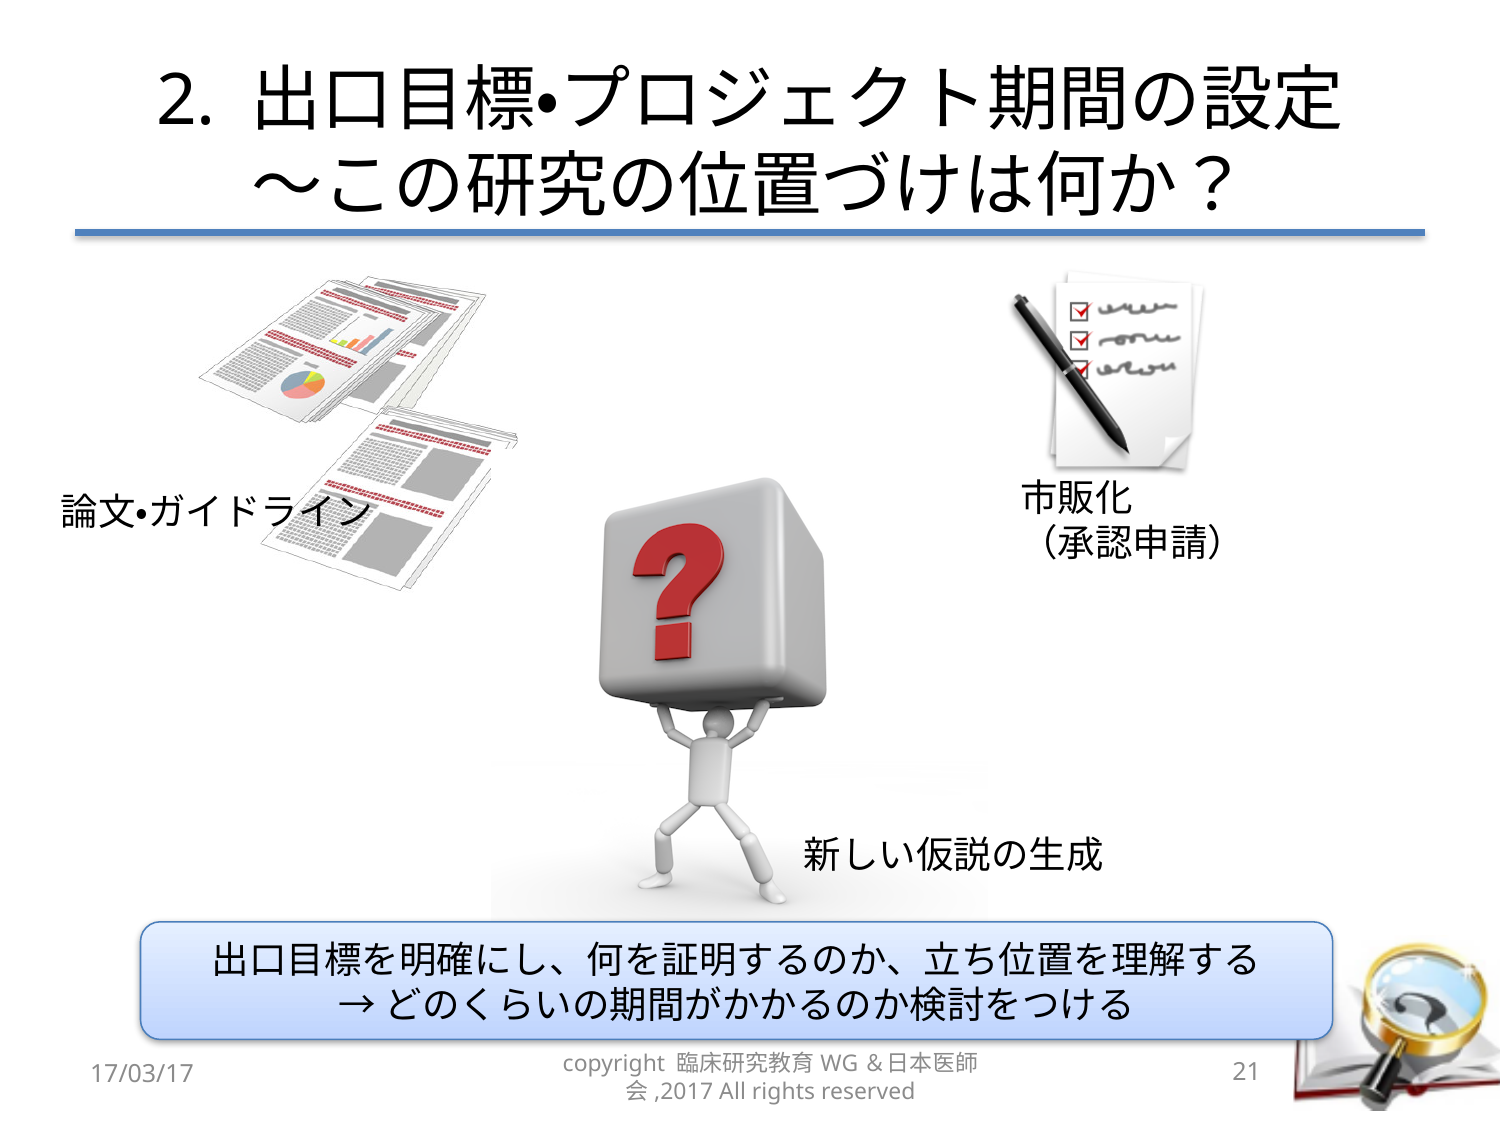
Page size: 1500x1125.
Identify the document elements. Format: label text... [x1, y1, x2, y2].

picture [198, 263, 988, 947]
text_box 新しい仮説の生成 [992, 824, 1284, 883]
picture [1293, 935, 1500, 1111]
text_box 市販化 （承認申請） [1006, 467, 1379, 571]
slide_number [75, 1042, 425, 1103]
picture [994, 255, 1218, 492]
text_box 出口目標を明確にし、何を証明するのか、立ち位置を理解する →どのくらいの期間がかかるのか検討をつける [139, 921, 1334, 1041]
title 2. 出口目標・プロジェクト期間の設定 〜この研究の位置づけは何か？ [75, 45, 1425, 233]
footer copyright 臨床研究教育WG＆日本医師会,2017 All rights reserved [512, 1048, 1029, 1111]
text_box 論文・ガイドライン [47, 481, 193, 540]
slide_number 21 [1074, 1048, 1277, 1103]
